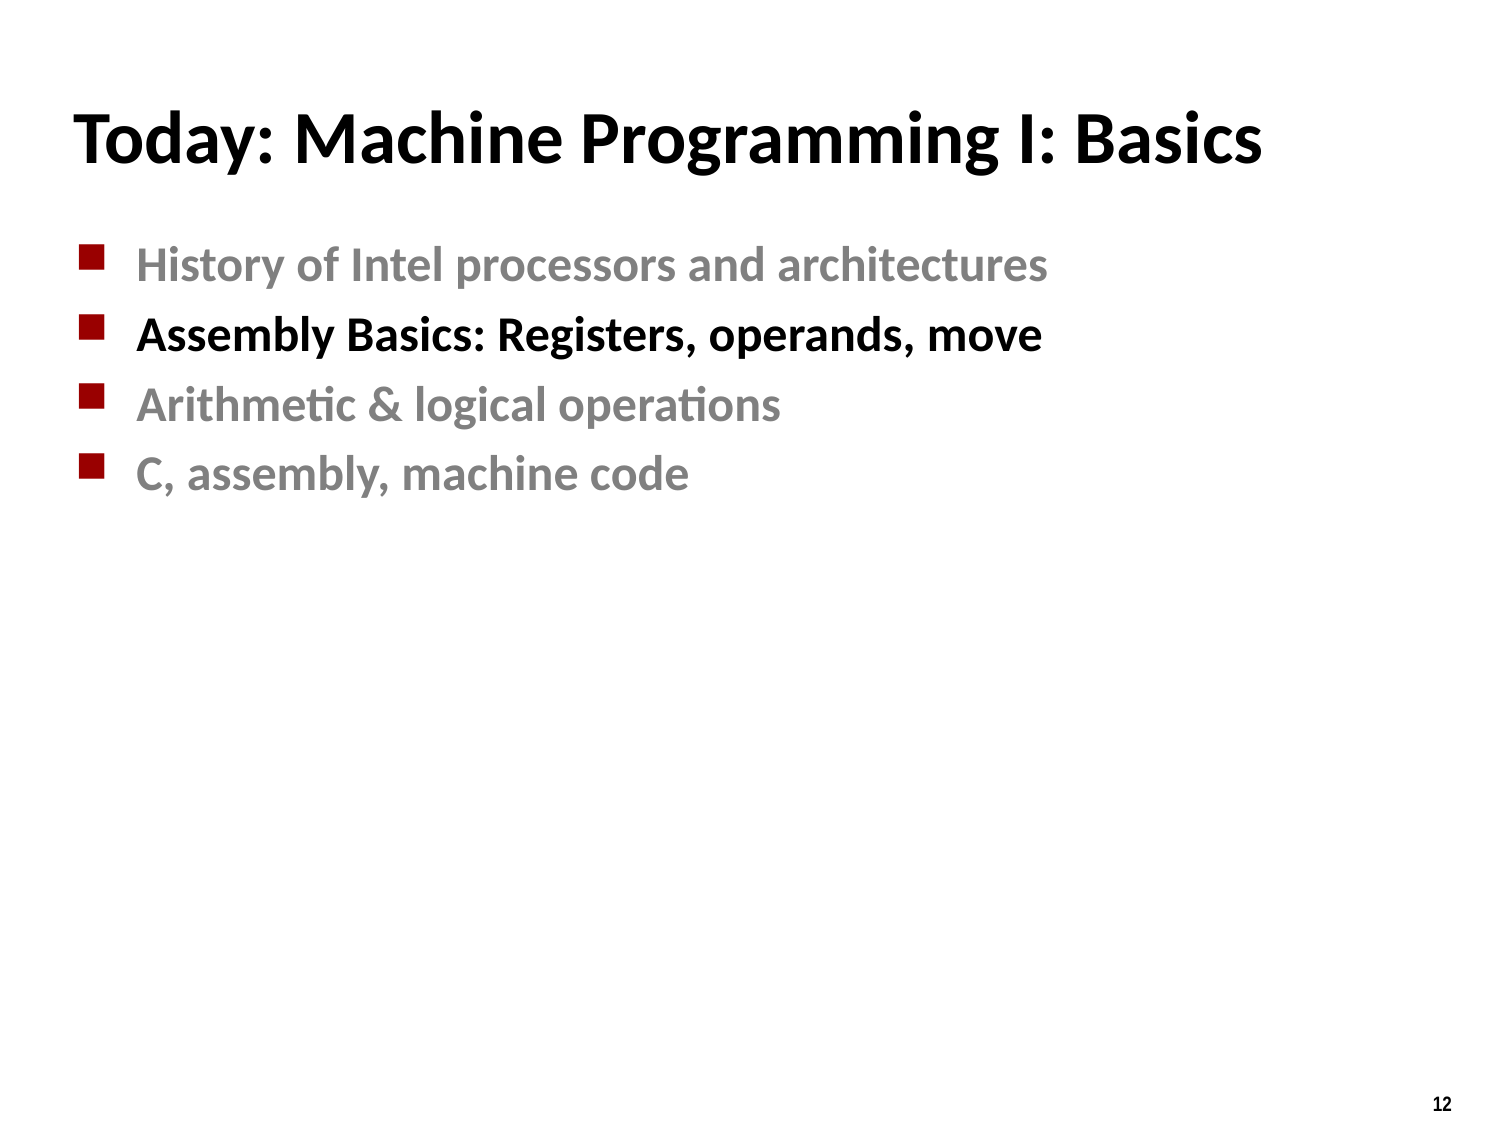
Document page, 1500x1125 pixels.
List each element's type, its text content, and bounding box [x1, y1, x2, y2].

title Today: Machine Programming I: Basics [58, 71, 1305, 197]
list History of Intel processors and architectures Assembly Basics: Registers, operands, move Arithmetic & logical operations C, assembly, machine code [64, 223, 1361, 1040]
